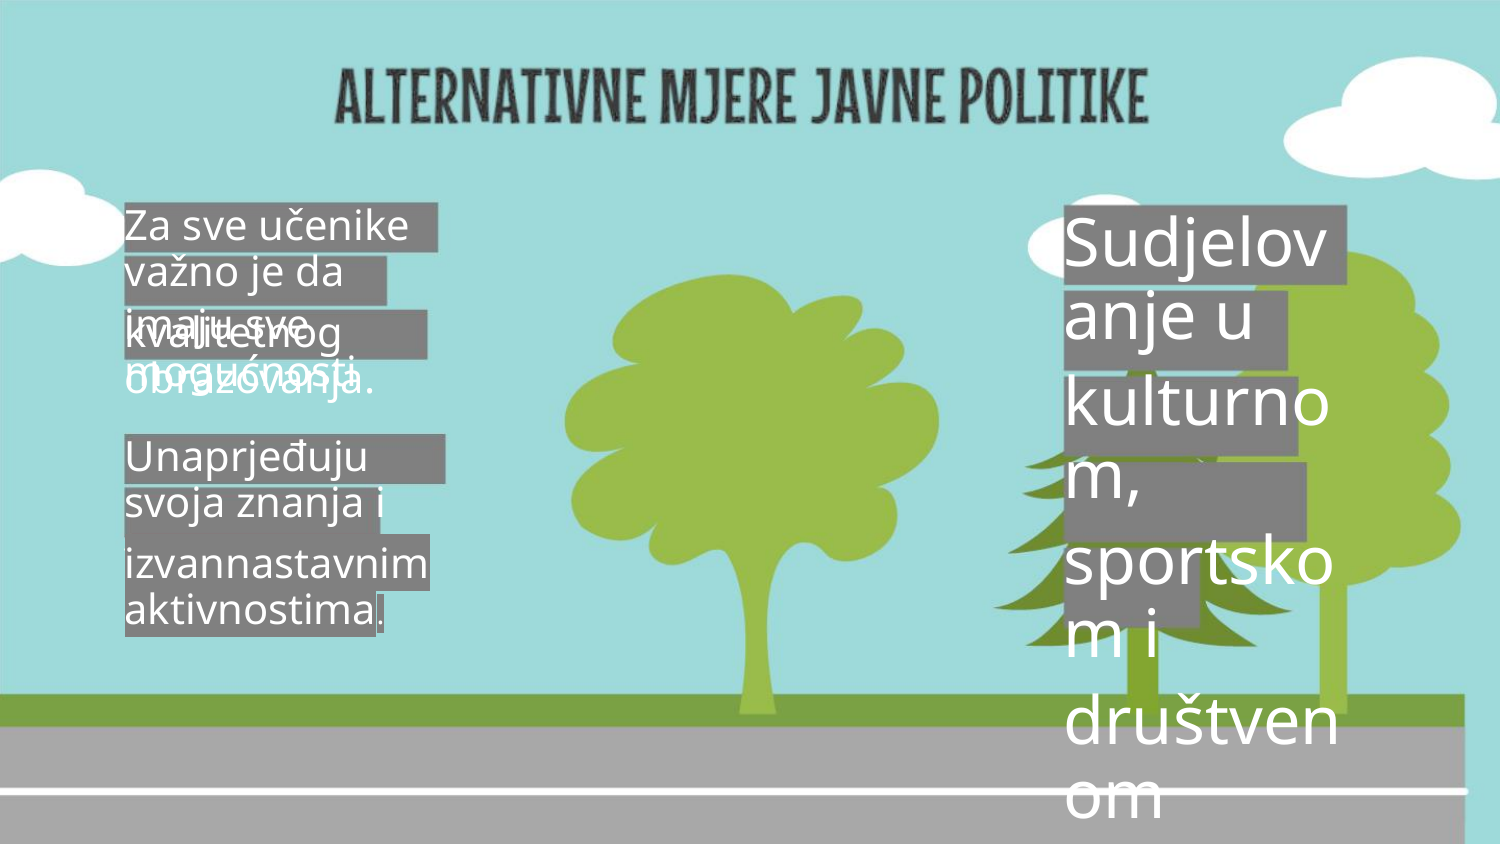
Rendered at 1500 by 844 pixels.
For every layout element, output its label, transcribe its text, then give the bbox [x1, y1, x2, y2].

text_box [0, 0, 1500, 844]
text_box kvalitetnog obrazovanja. [124, 309, 446, 402]
text_box Sudjelovanje u kulturnom, sportskom i društvenom životu. [1063, 205, 1361, 844]
text_box izvannastavnim aktivnostima. [124, 541, 506, 634]
text_box Unaprjeđuju svoja znanja i vještine i sudjeluju u [124, 434, 464, 541]
text_box Za sve učenike važno je da imaju sve mogućnosti [124, 203, 458, 395]
